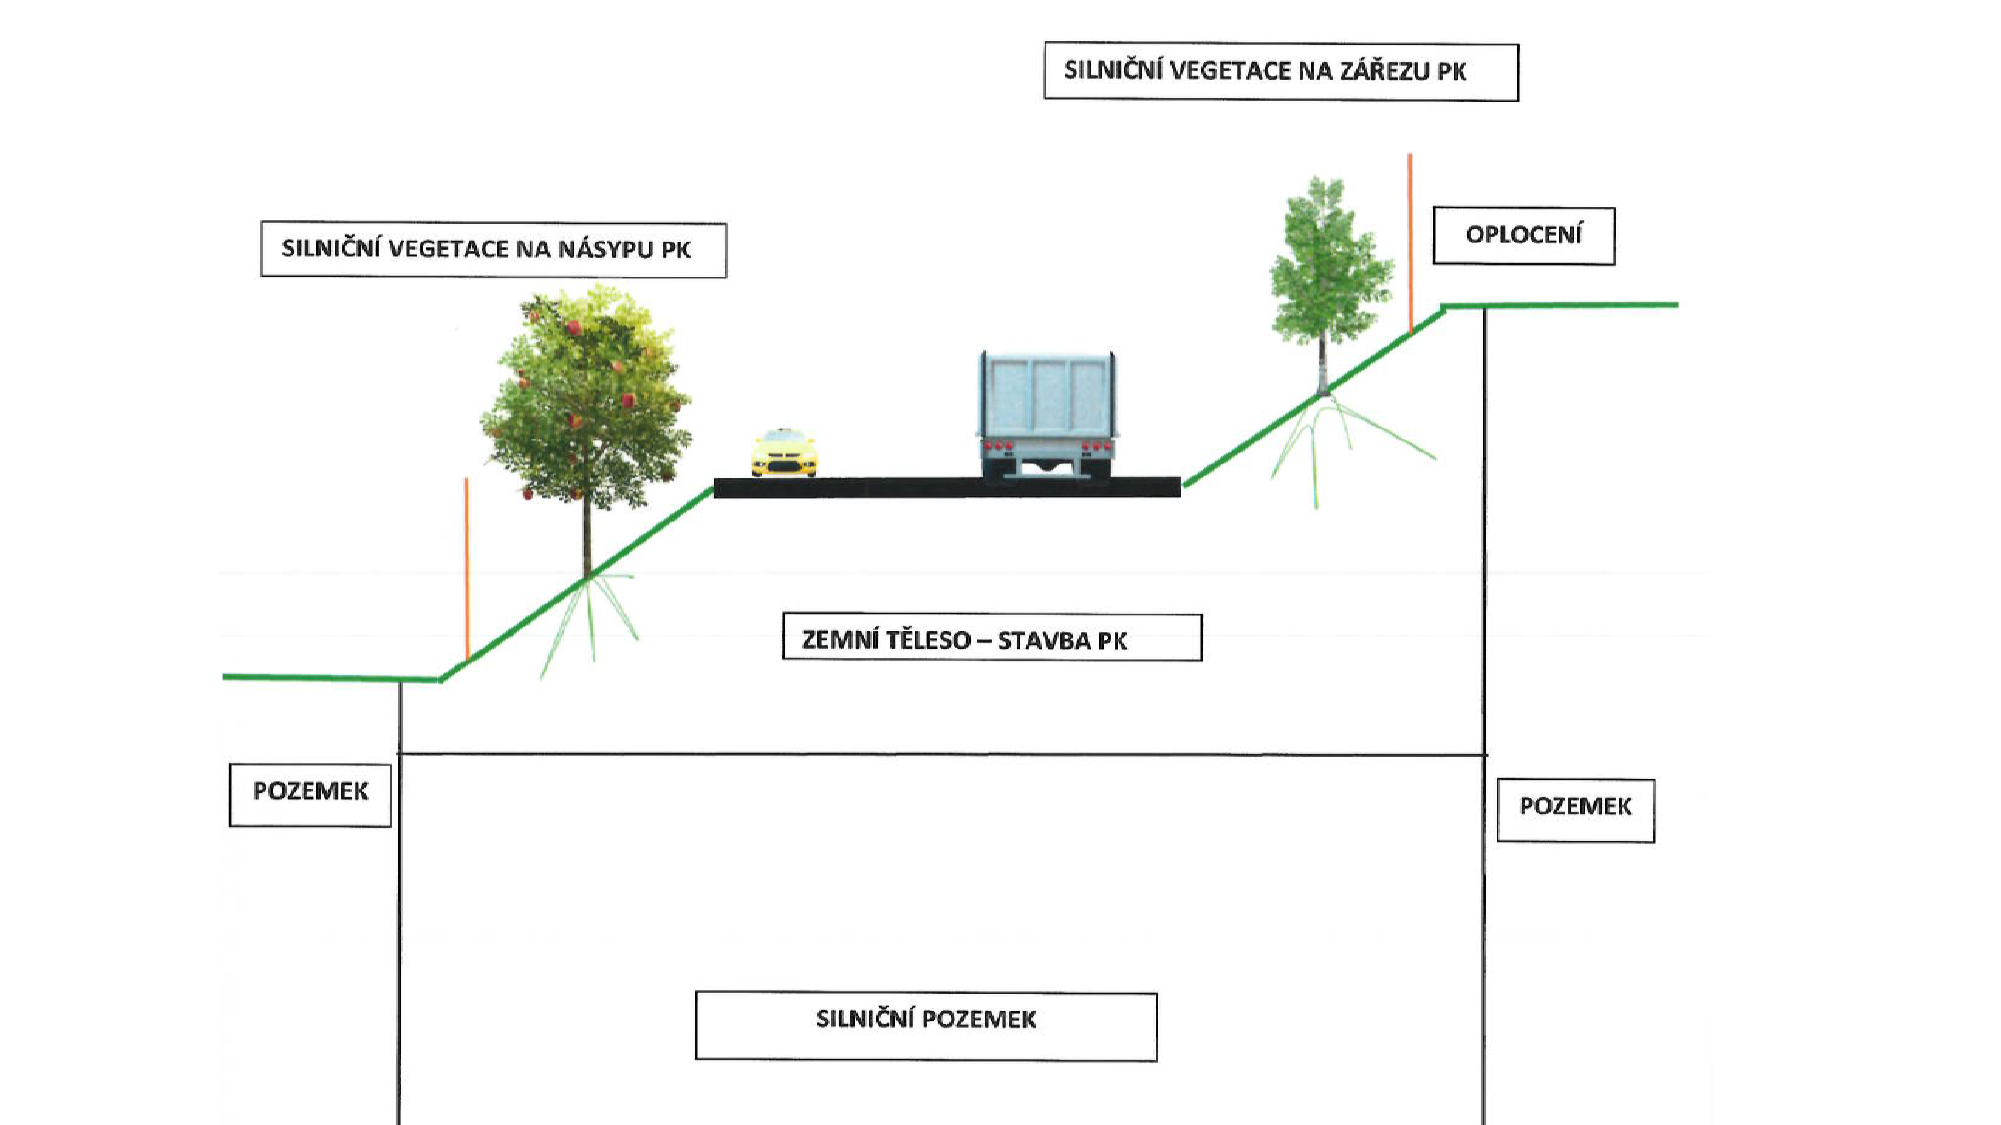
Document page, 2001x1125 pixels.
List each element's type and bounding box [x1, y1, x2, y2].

picture [219, 0, 1713, 1125]
